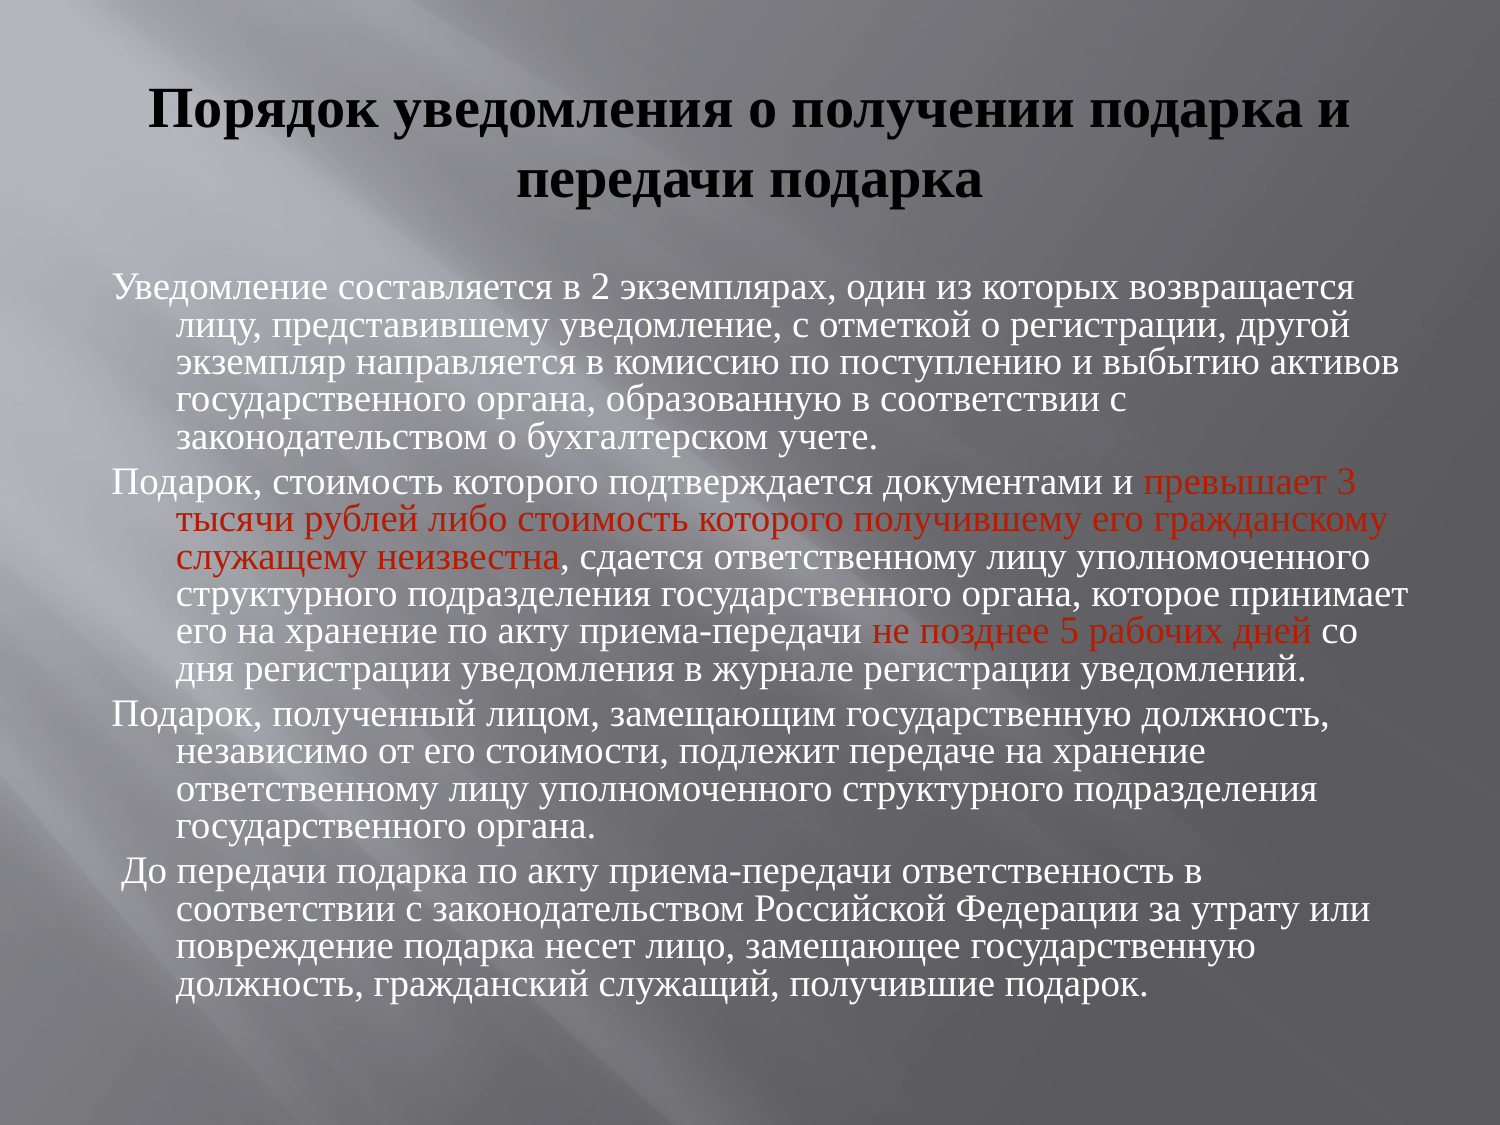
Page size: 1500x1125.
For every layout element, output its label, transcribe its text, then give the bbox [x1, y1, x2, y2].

title Порядок уведомления о получении подарка и передачи подарка [75, 45, 1425, 233]
list Уведомление составляется в 2 экземплярах, один из которых возвращается лицу, представившему уведомление, с отметкой о регистрации, другой экземпляр направляется в комиссию по поступлению и выбытию активов государственного органа, образованную в соответствии с законодательством о бухгалтерском учете. Подарок, стоимость которого подтверждается документами и превышает 3 тысячи рублей либо стоимость которого получившему его гражданскому служащему неизвестна, сдается ответственному лицу уполномоченного структурного подразделения государственного органа, которое принимает его на хранение по акту приема-передачи не позднее 5 рабочих дней со дня регистрации уведомления в журнале регистрации уведомлений. Подарок, полученный лицом, замещающим государственную должность, независимо от его стоимости, подлежит передаче на хранение ответственному лицу уполномоченного структурного подразделения государственного органа. До передачи подарка по акту приема-передачи ответственность в соответствии с законодательством Российской Федерации за утрату или повреждение подарка несет лицо, замещающее государственную должность, гражданский служащий, получившие подарок. [75, 262, 1425, 1035]
